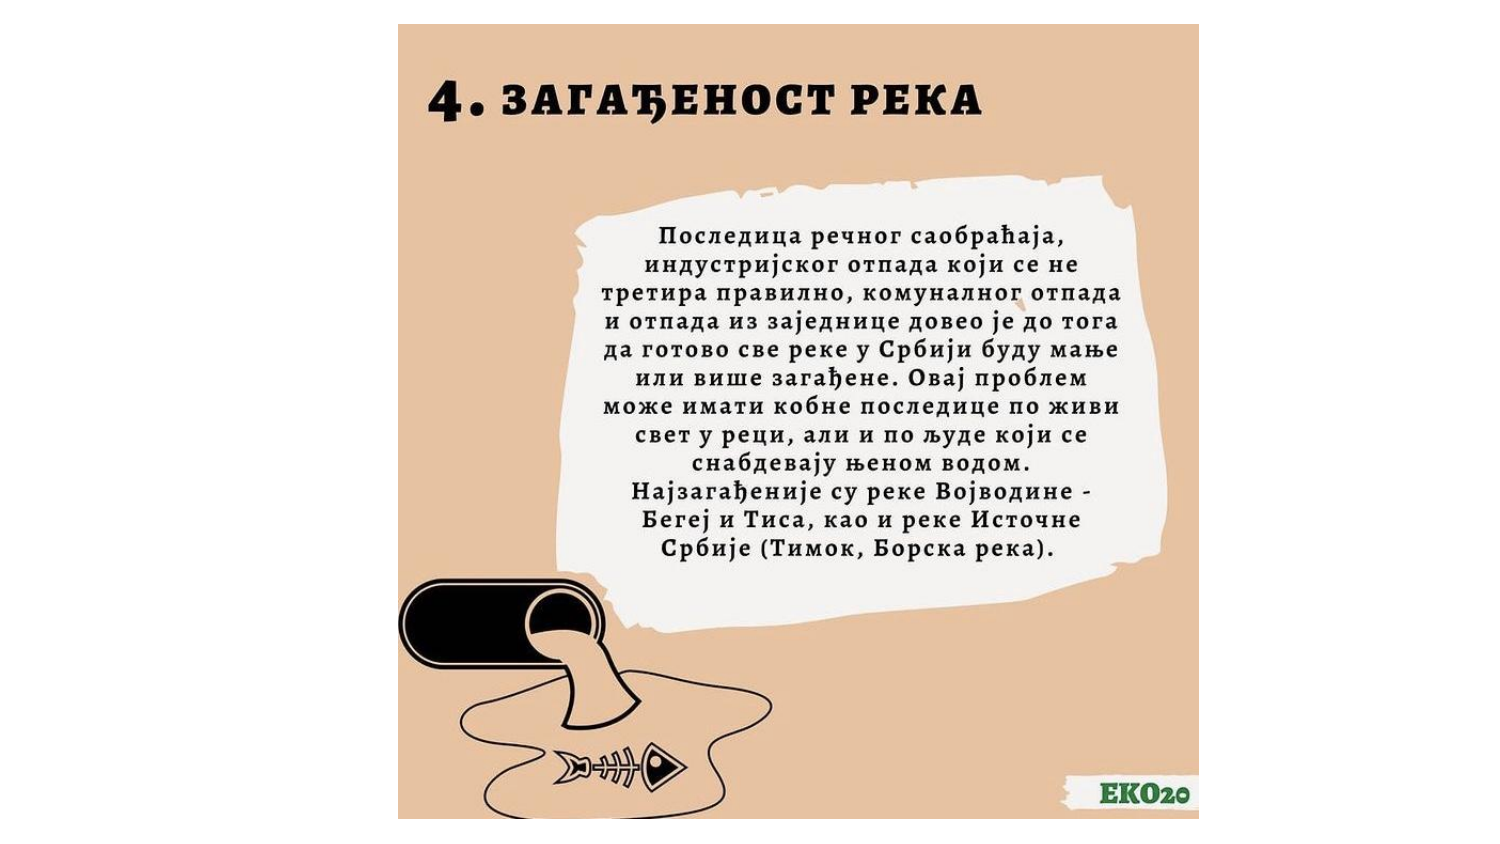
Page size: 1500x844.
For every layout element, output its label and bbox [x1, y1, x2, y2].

picture [398, 24, 1200, 819]
